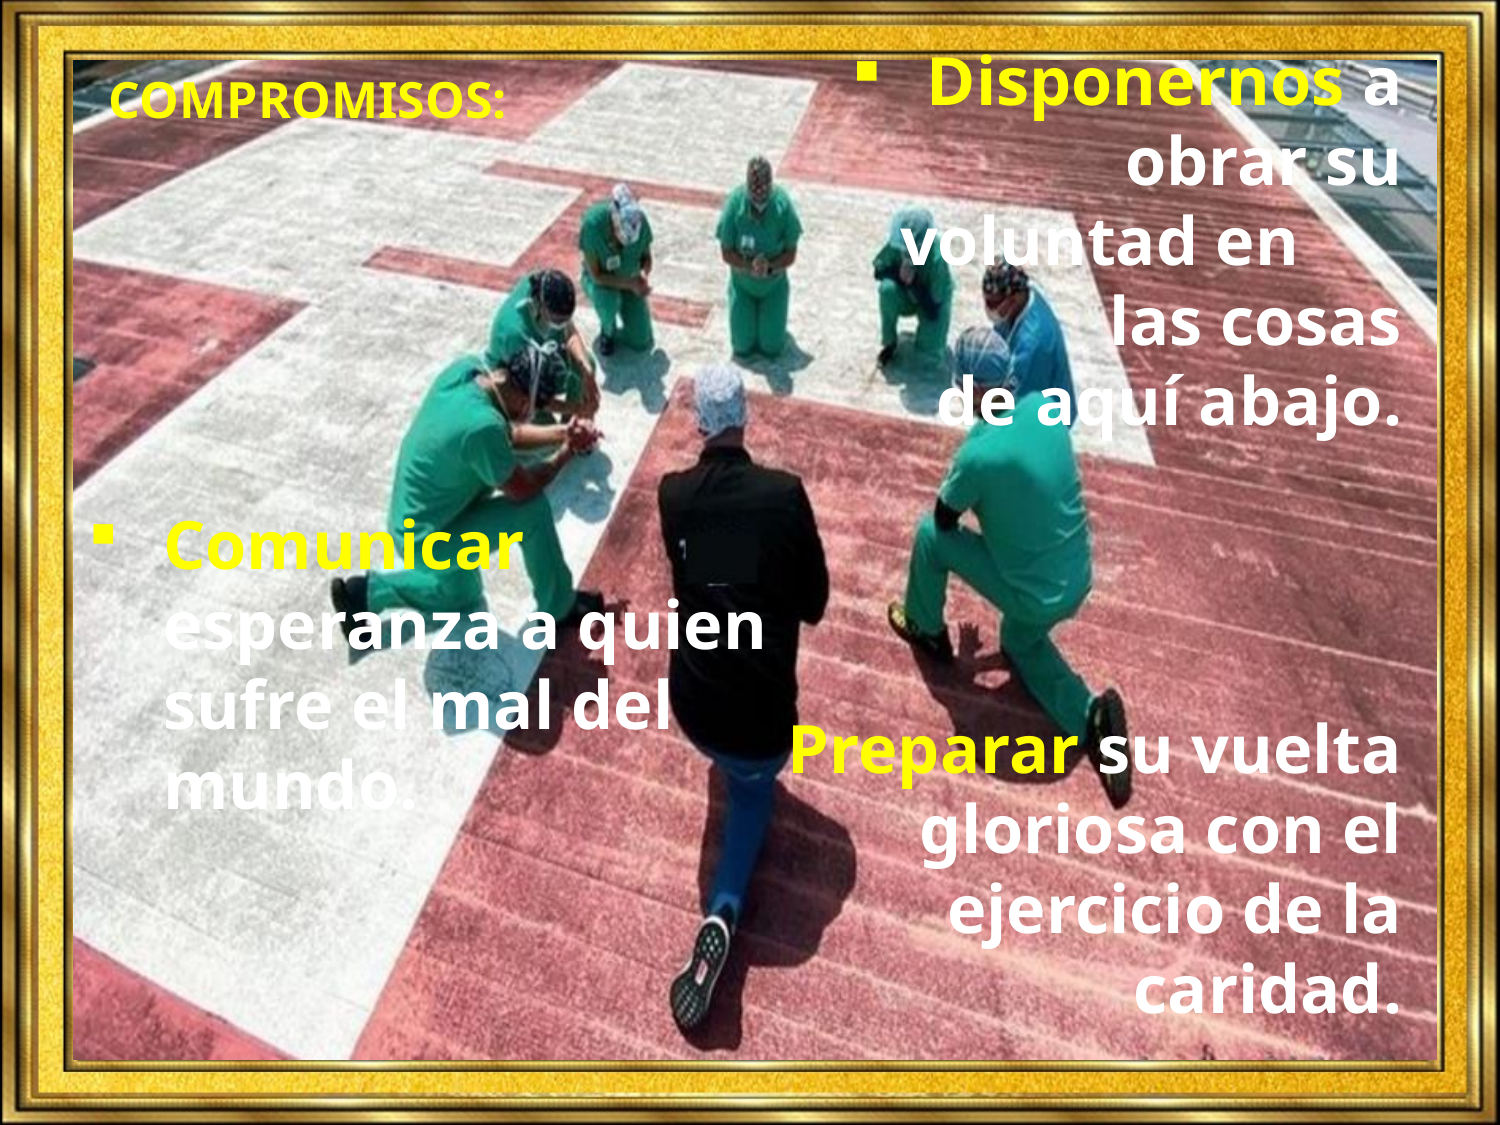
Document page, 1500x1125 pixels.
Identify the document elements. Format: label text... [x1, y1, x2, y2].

picture [0, 0, 1500, 1125]
text_box Disponernos a obrar su voluntad en las cosas de aquí abajo. [800, 31, 1418, 59]
